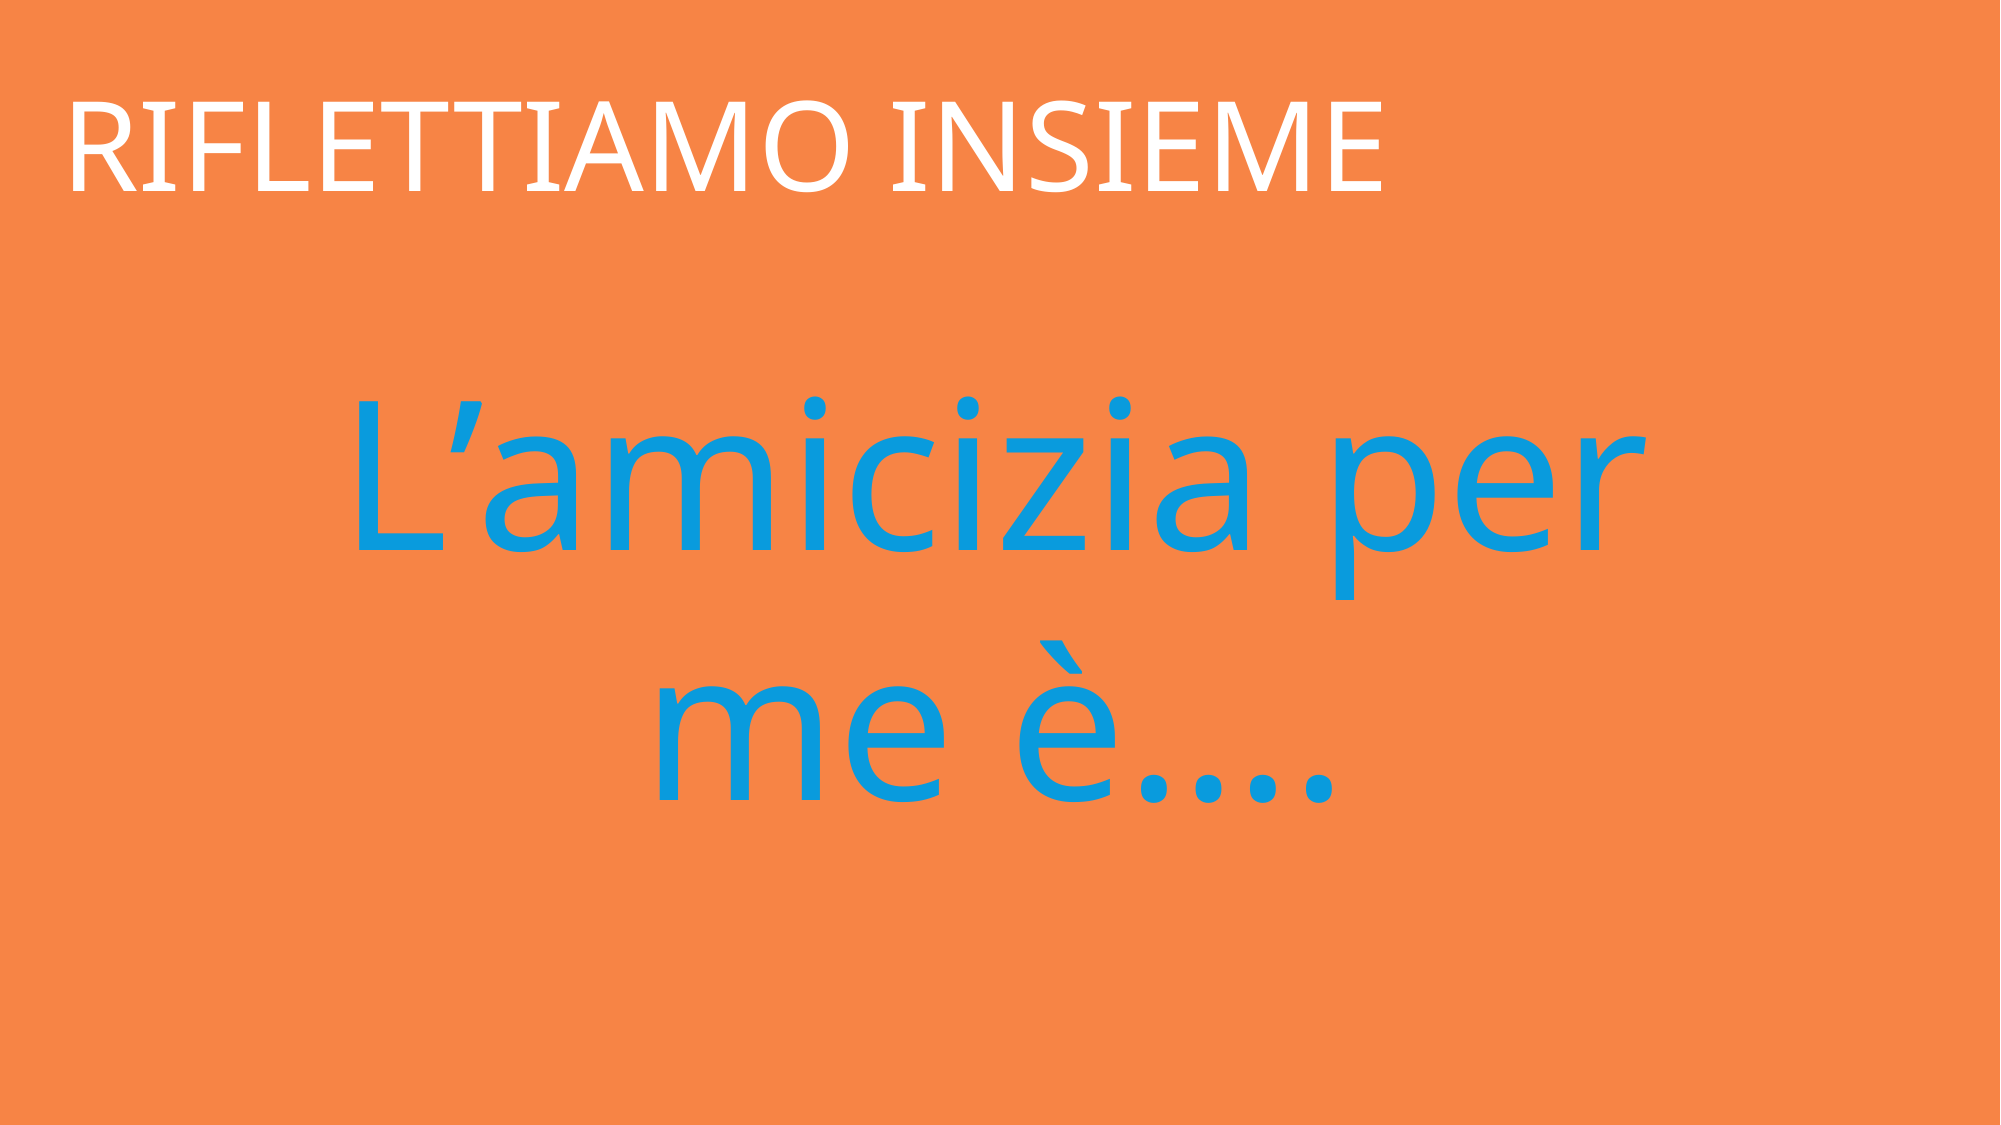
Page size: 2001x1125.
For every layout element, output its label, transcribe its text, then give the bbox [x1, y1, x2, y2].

text_box L’amicizia per me è…. [315, 334, 1675, 850]
text_box Riflettiamo insieme [46, 82, 1406, 231]
